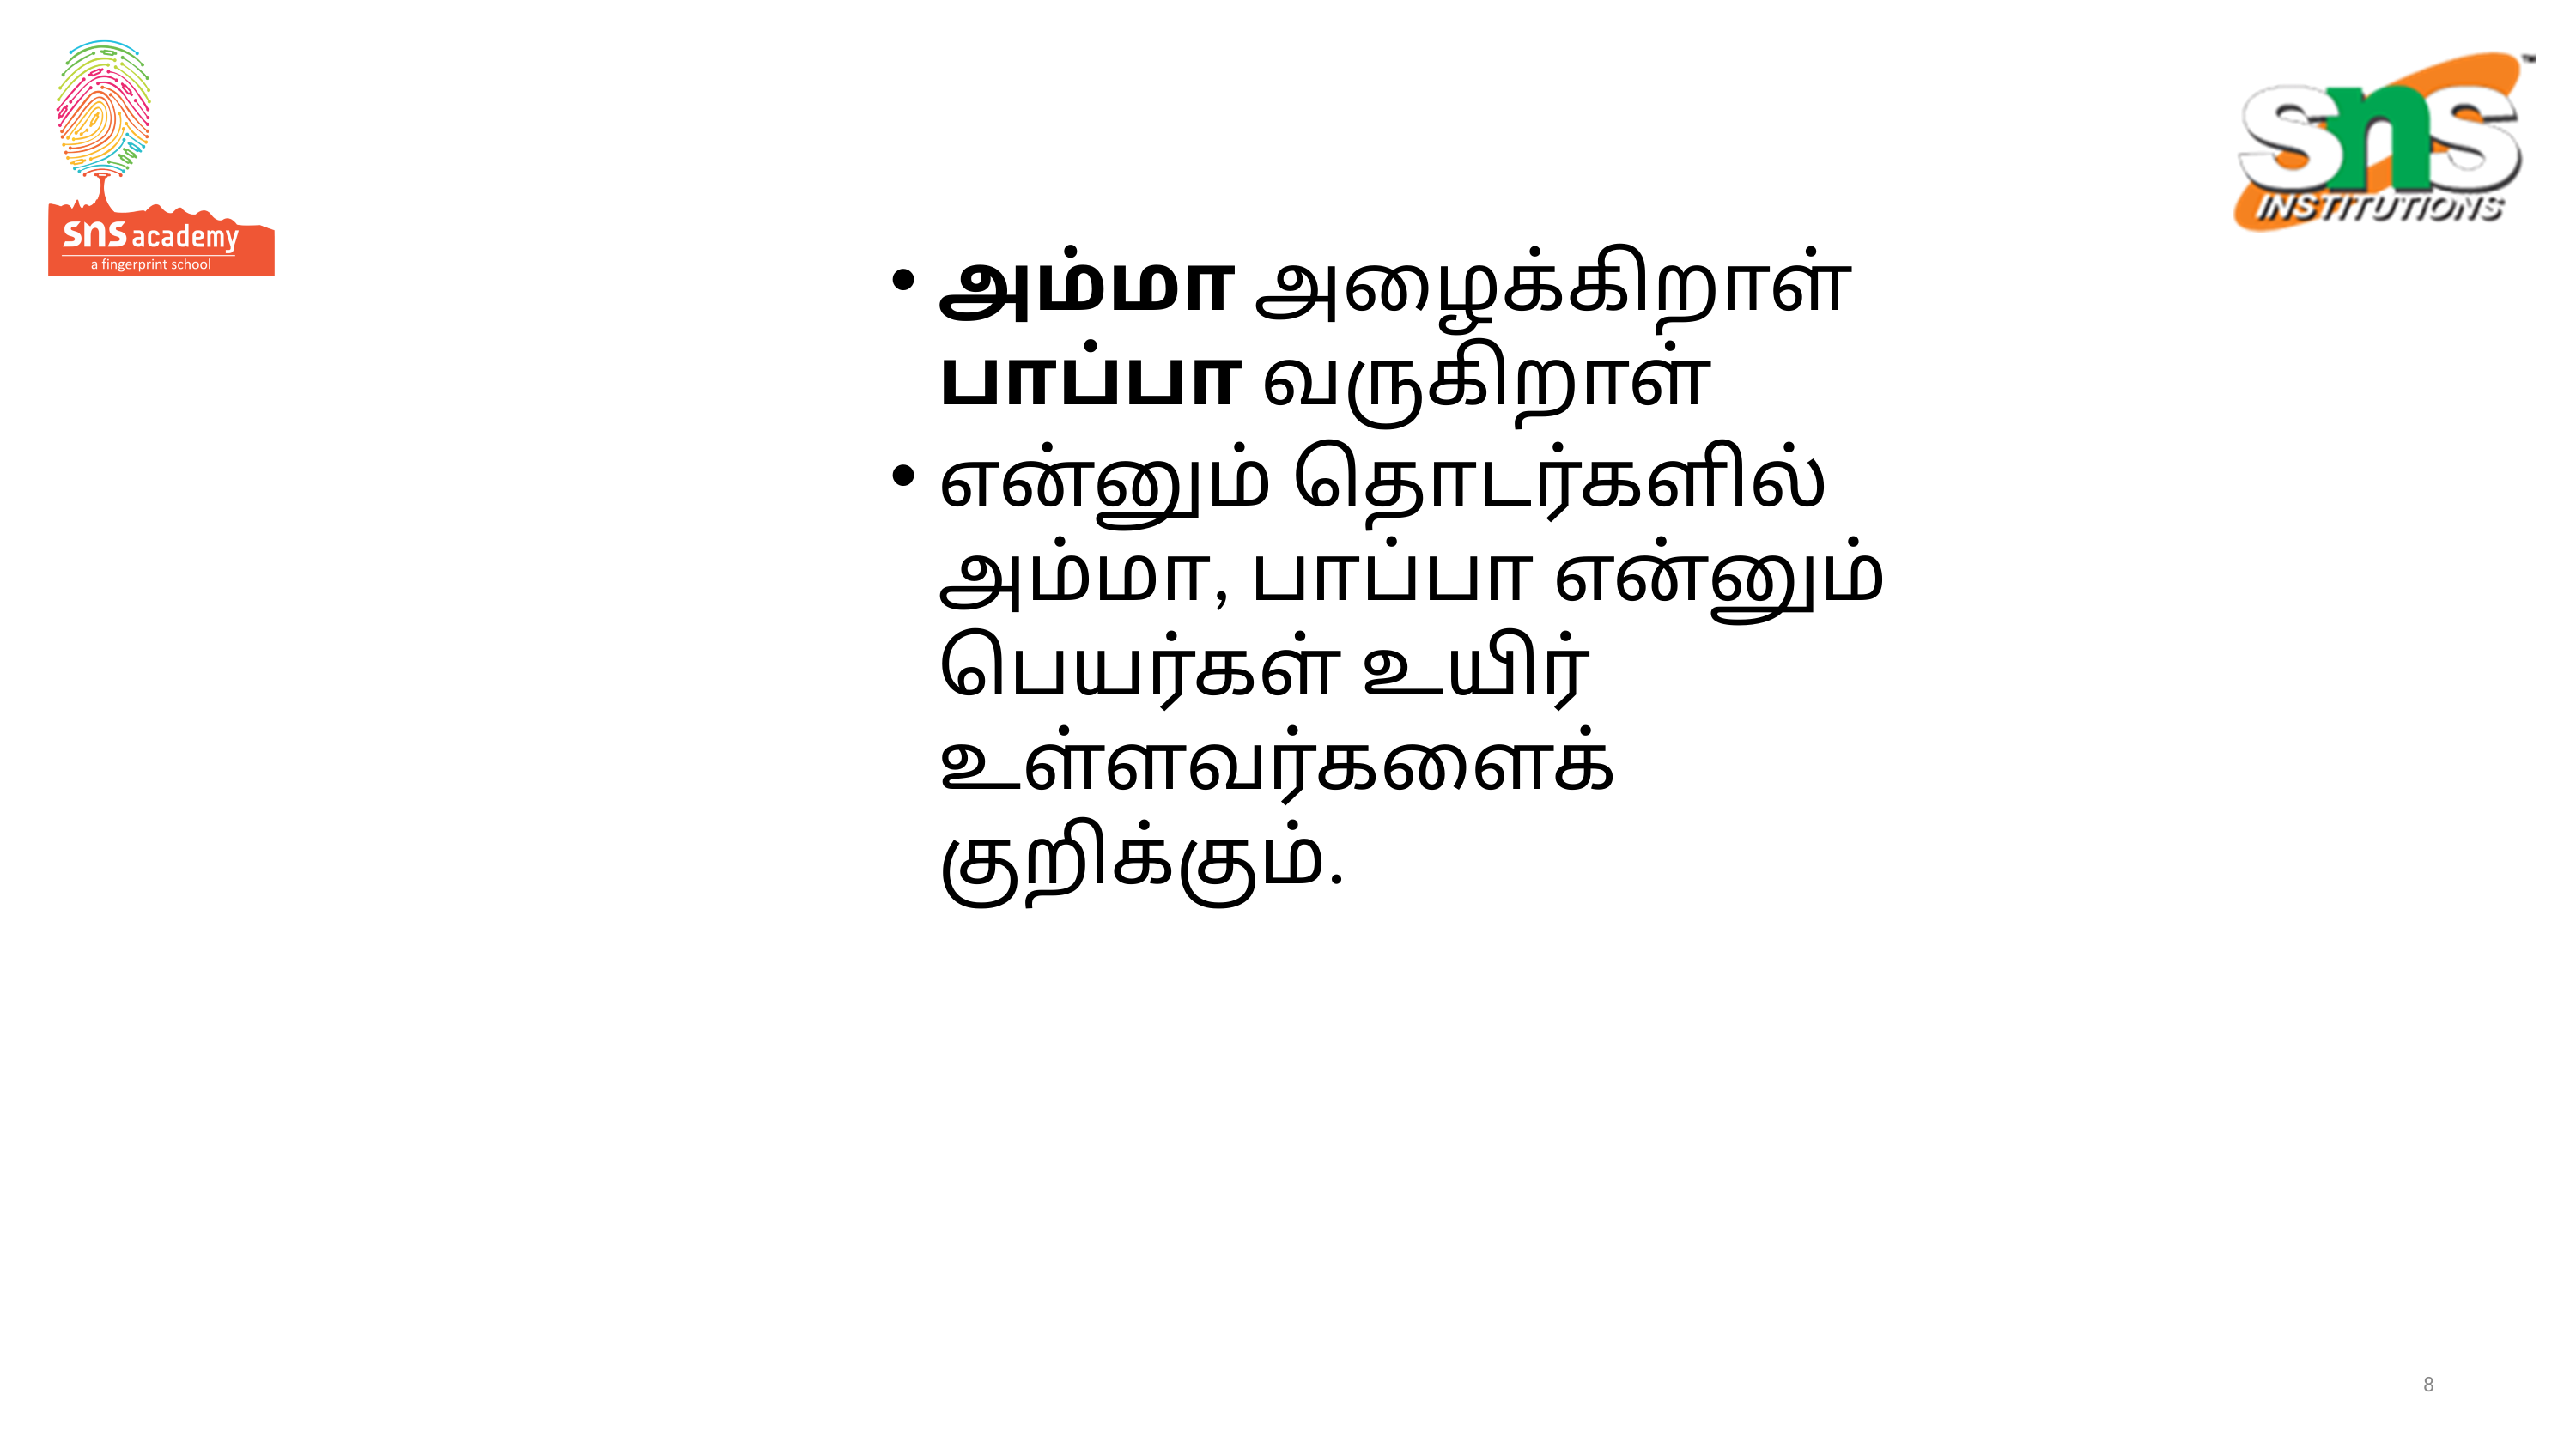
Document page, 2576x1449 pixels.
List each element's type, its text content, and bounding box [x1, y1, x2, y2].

picture [2233, 50, 2536, 233]
picture [38, 33, 280, 285]
list அம்மா அழைக்கிறாள் பாப்பா வருகிறாள் என்னும் தொடர்களில் அம்மா, பாப்பா என்னும் பெயர்கள் உயிர் உள்ளவர்களைக் குறிக்கும். [860, 225, 2034, 1186]
slide_number 8 [2146, 1357, 2447, 1410]
